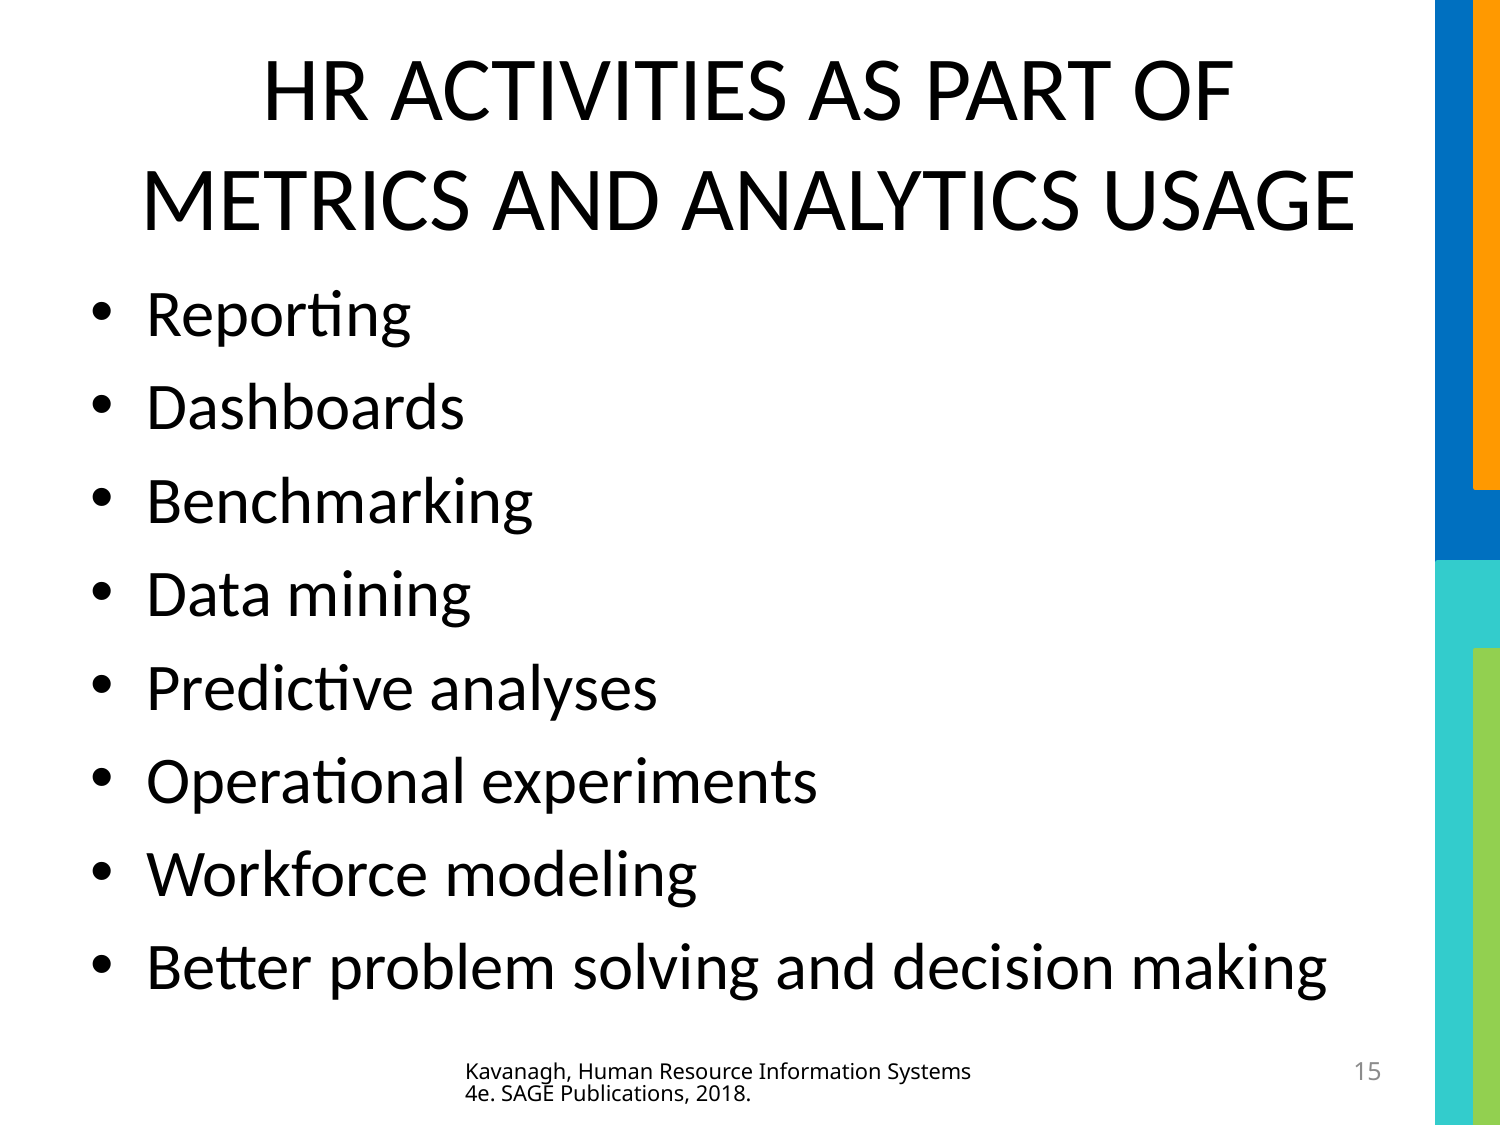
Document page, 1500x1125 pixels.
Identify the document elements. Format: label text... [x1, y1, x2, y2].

list Reporting Dashboards Benchmarking Data mining Predictive analyses Operational experiments Workforce modeling Better problem solving and decision making [75, 262, 1425, 1005]
slide_number 15 [1059, 1042, 1397, 1103]
footer Kavanagh, Human Resource Information Systems 4e. SAGE Publications, 2018. [450, 1042, 1004, 1103]
title HR ACTIVITIES AS PART OF METRICS AND ANALYTICS USAGE [75, 45, 1425, 233]
